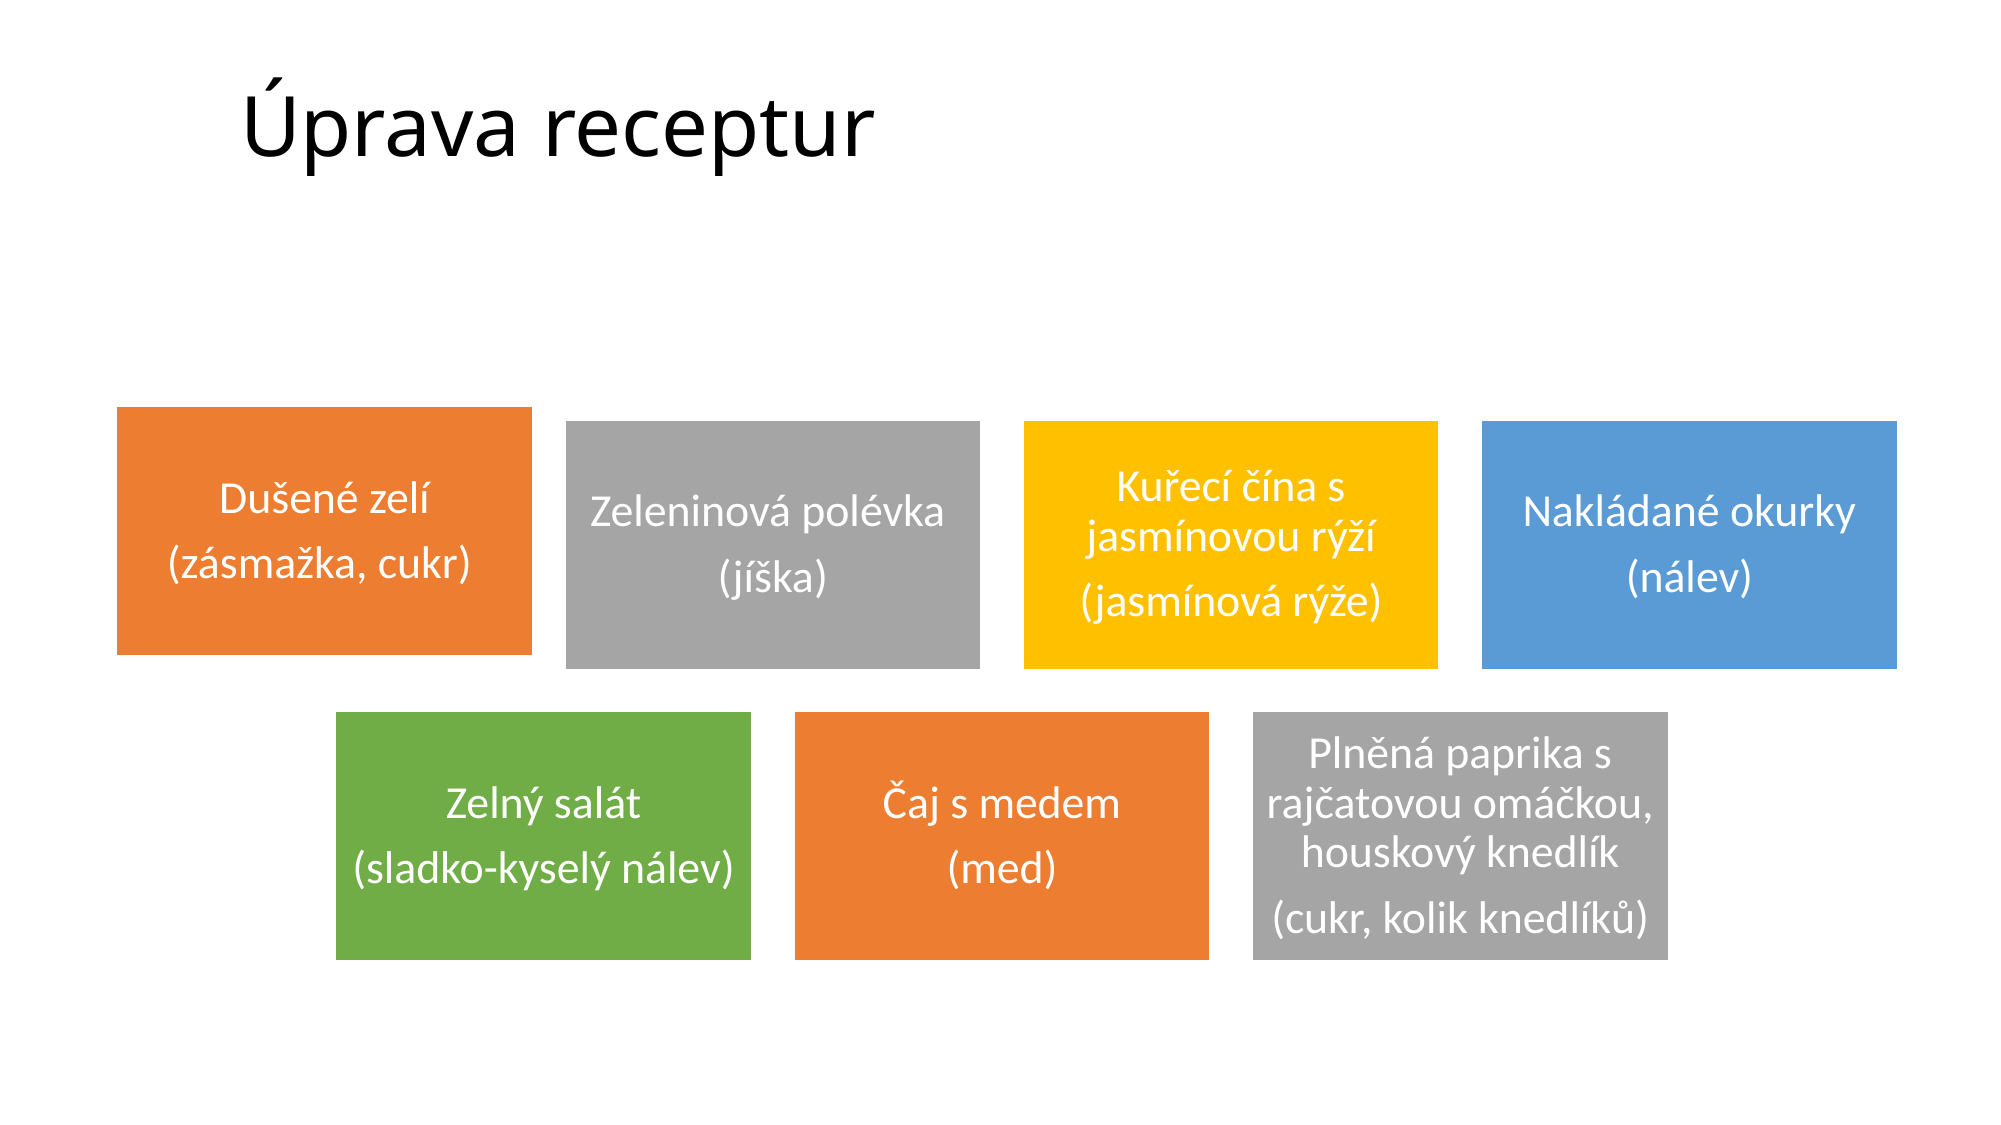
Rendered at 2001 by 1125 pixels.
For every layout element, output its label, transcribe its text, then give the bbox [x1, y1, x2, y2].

title Úprava receptur [225, 57, 1873, 202]
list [105, 346, 1899, 1035]
